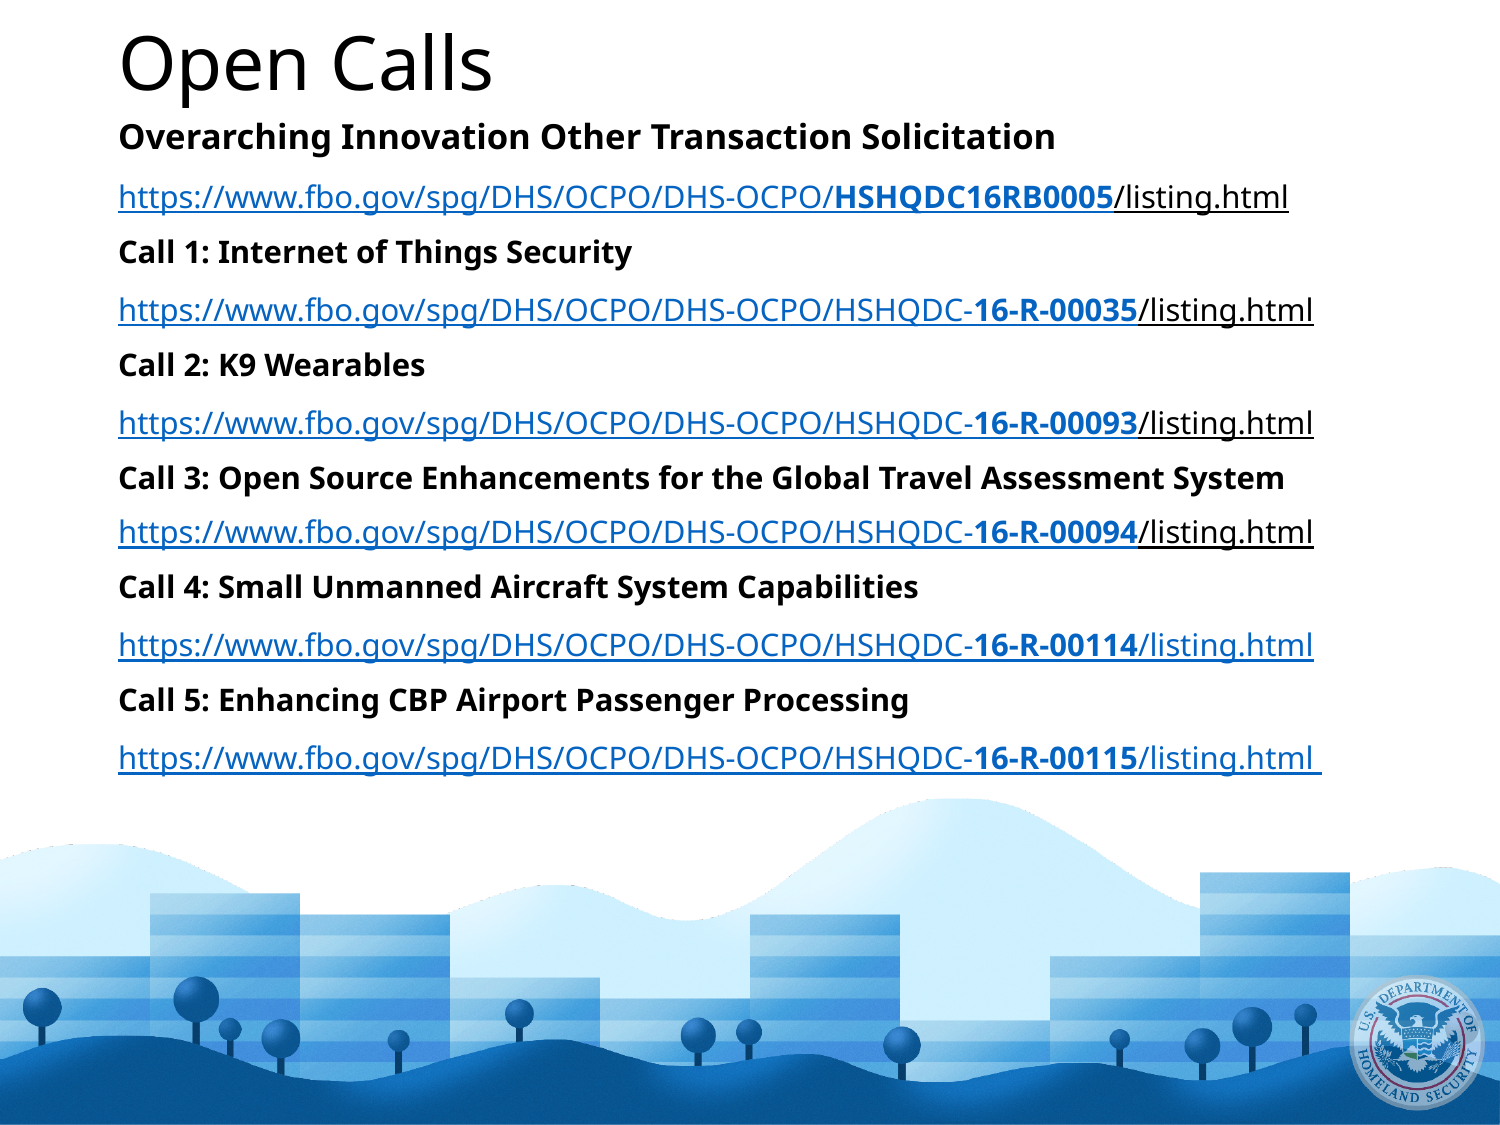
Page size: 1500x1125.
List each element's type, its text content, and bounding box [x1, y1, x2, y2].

list Overarching Innovation Other Transaction Solicitation https://www.fbo.gov/spg/DHS/OCPO/DHS-OCPO/HSHQDC16RB0005/listing.html Call 1: Internet of Things Security https://www.fbo.gov/spg/DHS/OCPO/DHS-OCPO/HSHQDC-16-R-00035/listing.html Call 2: K9 Wearables https://www.fbo.gov/spg/DHS/OCPO/DHS-OCPO/HSHQDC-16-R-00093/listing.html Call 3: Open Source Enhancements for the Global Travel Assessment System https://www.fbo.gov/spg/DHS/OCPO/DHS-OCPO/HSHQDC-16-R-00094/listing.html Call 4: Small Unmanned Aircraft System Capabilities https://www.fbo.gov/spg/DHS/OCPO/DHS-OCPO/HSHQDC-16-R-00114/listing.html Call 5: Enhancing CBP Airport Passenger Processing https://www.fbo.gov/spg/DHS/OCPO/DHS-OCPO/HSHQDC-16-R-00115/listing.html [103, 112, 1397, 907]
picture [0, 281, 1500, 1125]
title Open Calls [103, 2, 1441, 131]
